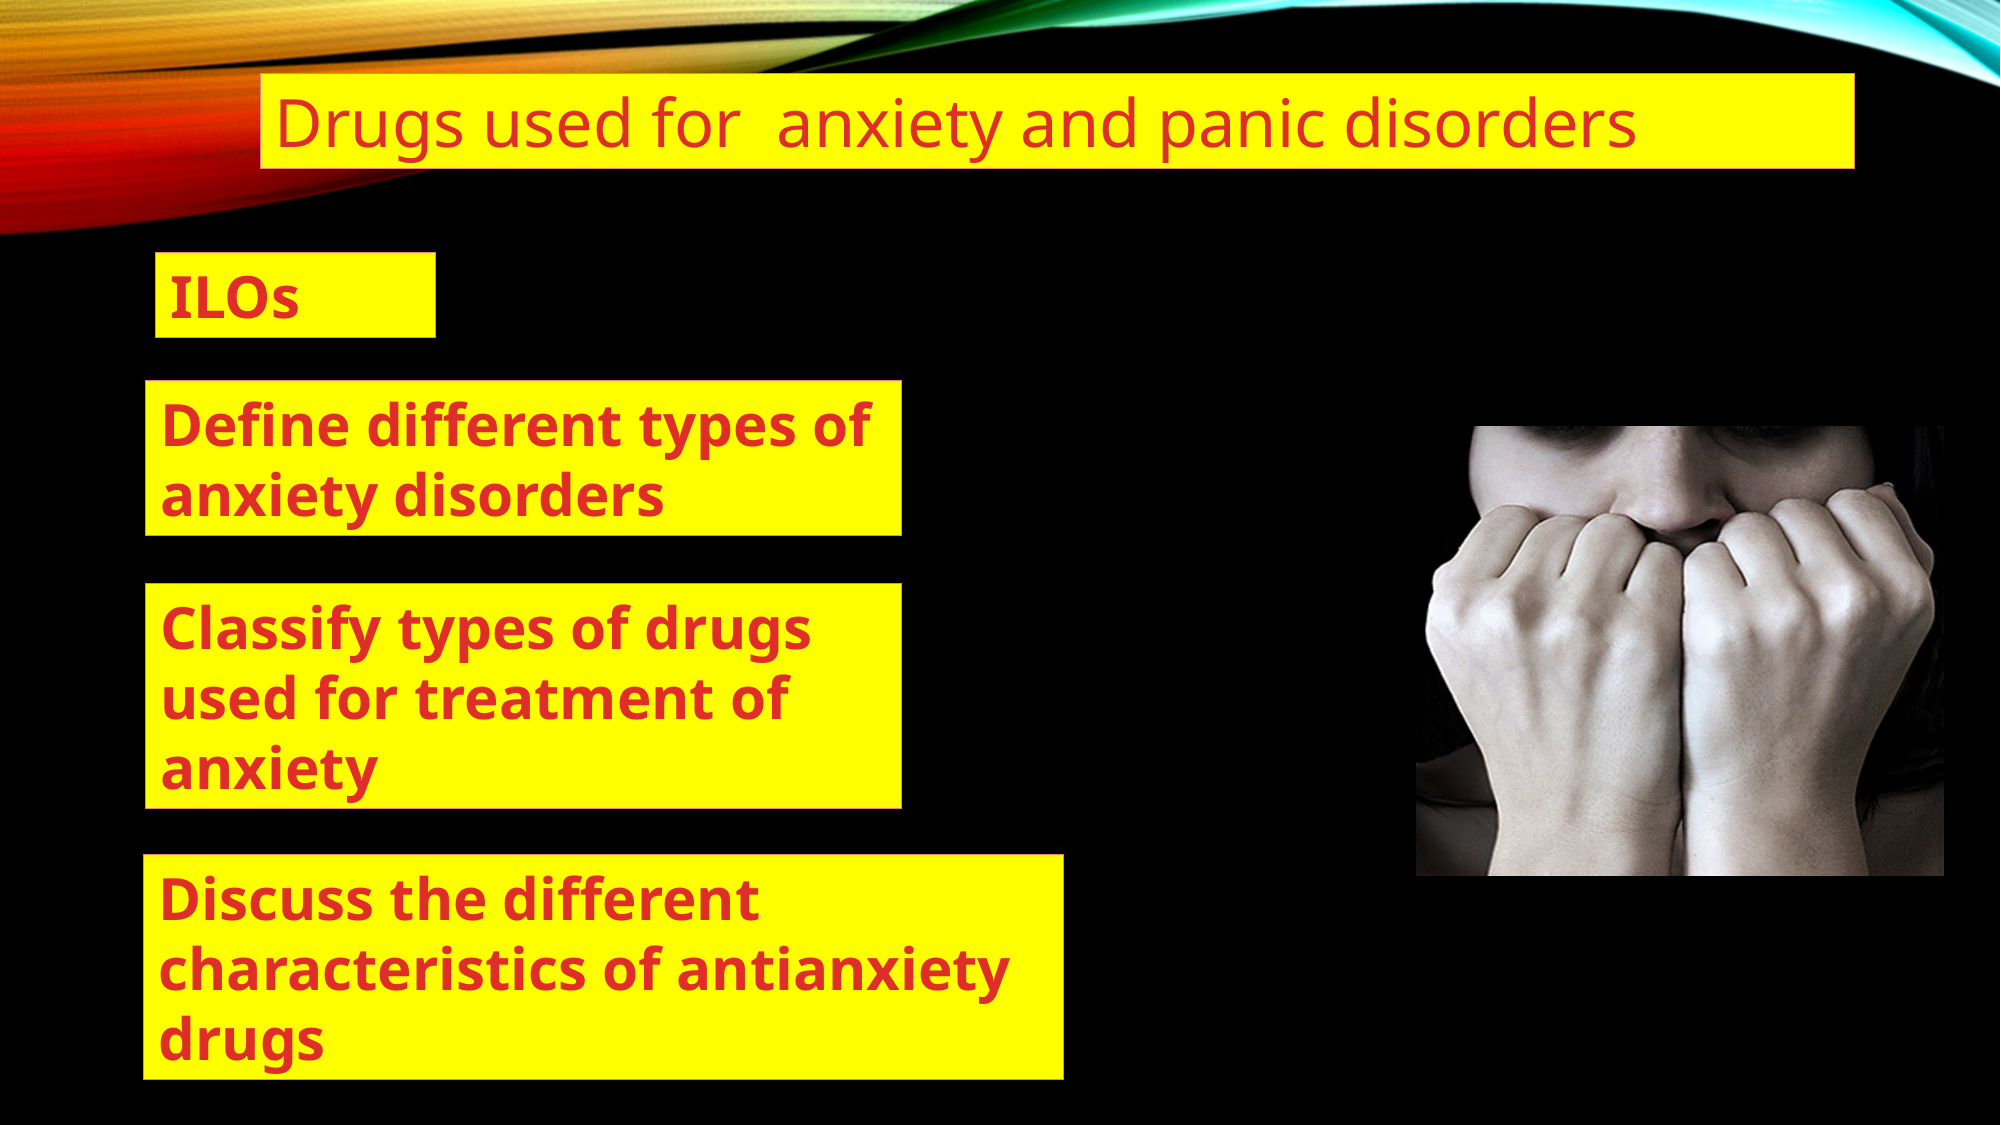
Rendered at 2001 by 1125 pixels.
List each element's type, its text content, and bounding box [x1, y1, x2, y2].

text_box ILOs [155, 252, 436, 338]
text_box Define different types of anxiety disorders [145, 380, 902, 536]
text_box Classify types of drugs used for treatment of anxiety [145, 583, 902, 809]
picture [0, 0, 2000, 237]
text_box Discuss the different characteristics of antianxiety drugs [143, 854, 1064, 1080]
text_box Drugs used for anxiety and panic disorders [260, 73, 1855, 169]
picture [1416, 426, 1945, 876]
